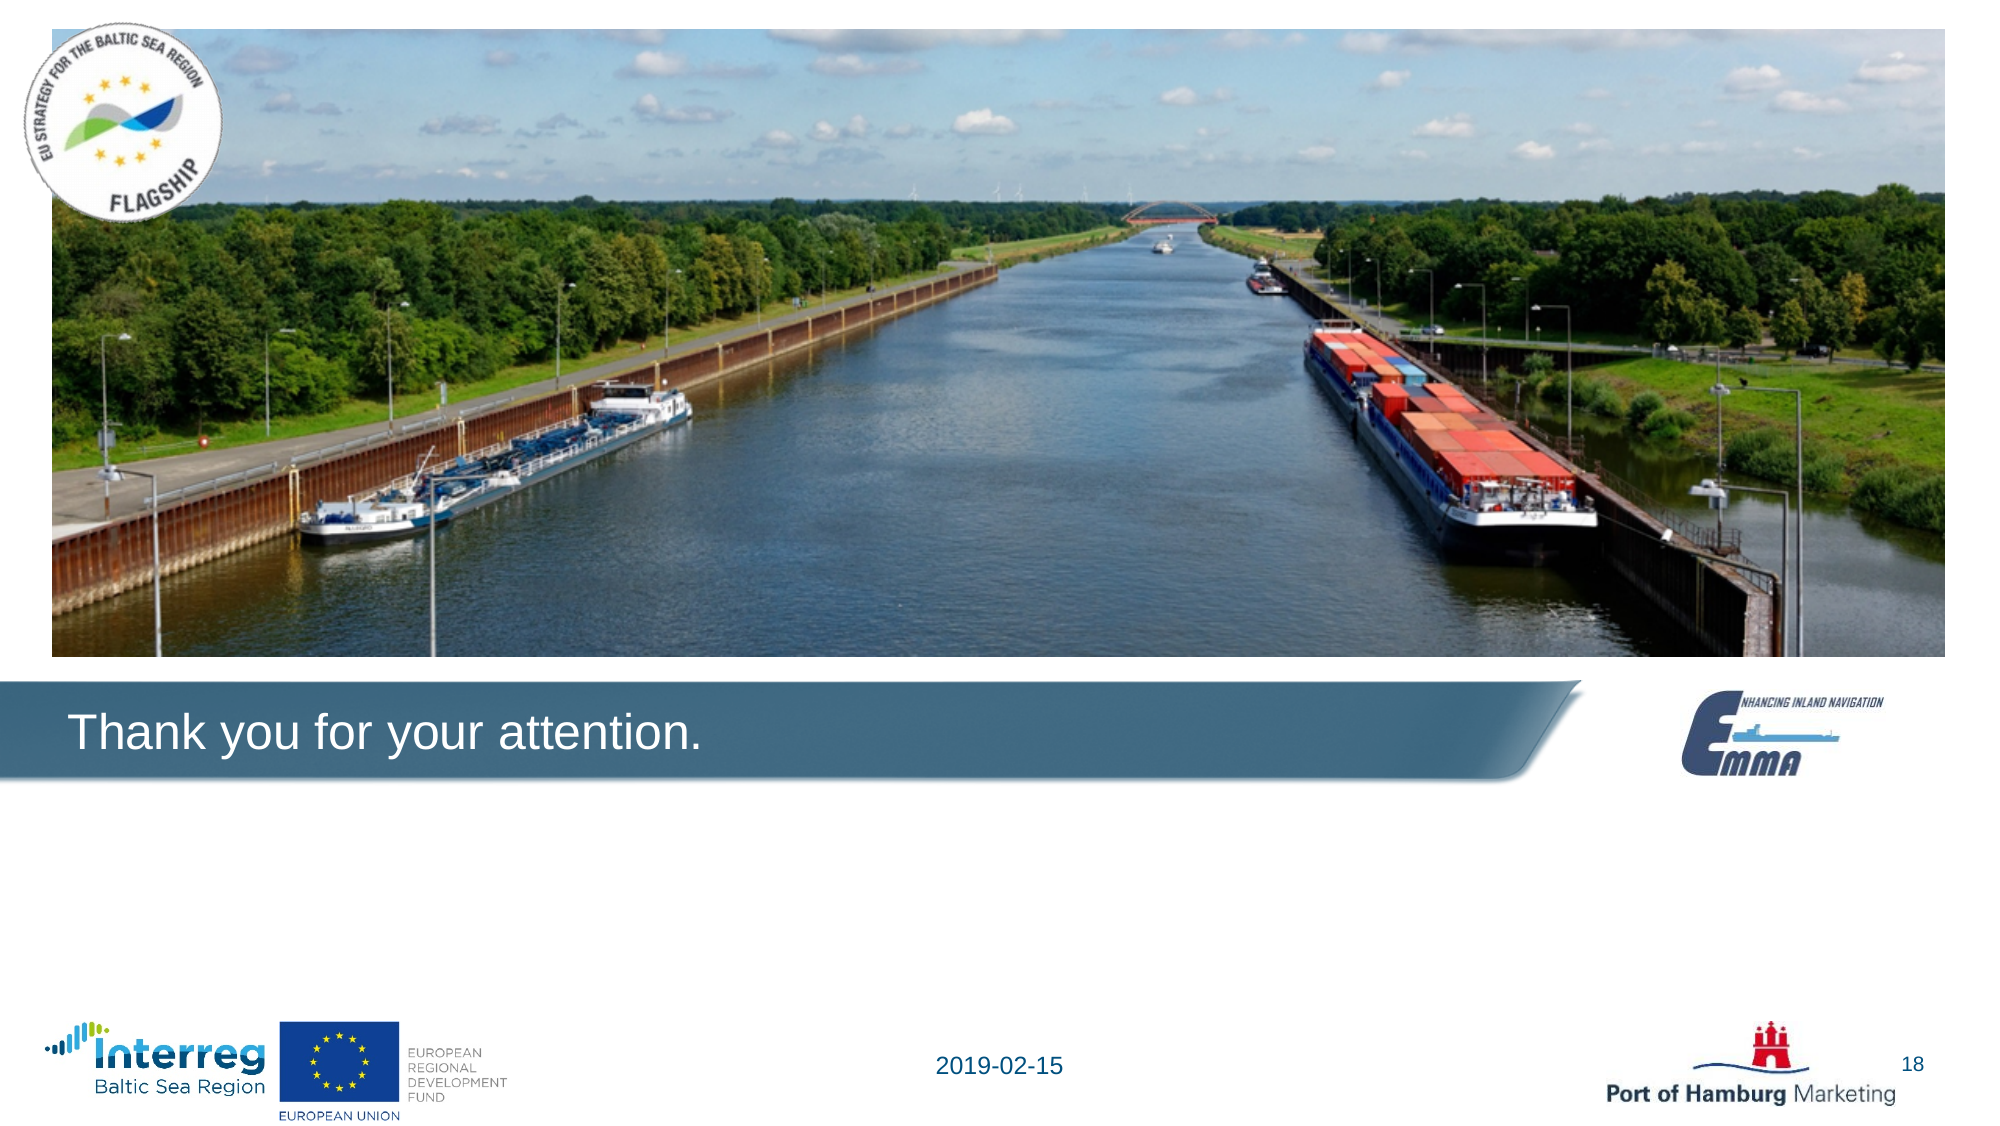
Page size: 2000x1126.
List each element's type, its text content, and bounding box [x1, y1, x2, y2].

list 2019-02-15 [409, 1023, 1591, 1106]
picture [1680, 689, 1886, 778]
picture [44, 1021, 265, 1098]
picture [1606, 1021, 1896, 1107]
picture [279, 1021, 529, 1122]
picture [0, 0, 1945, 657]
title Thank you for your attention. [52, 676, 1473, 783]
